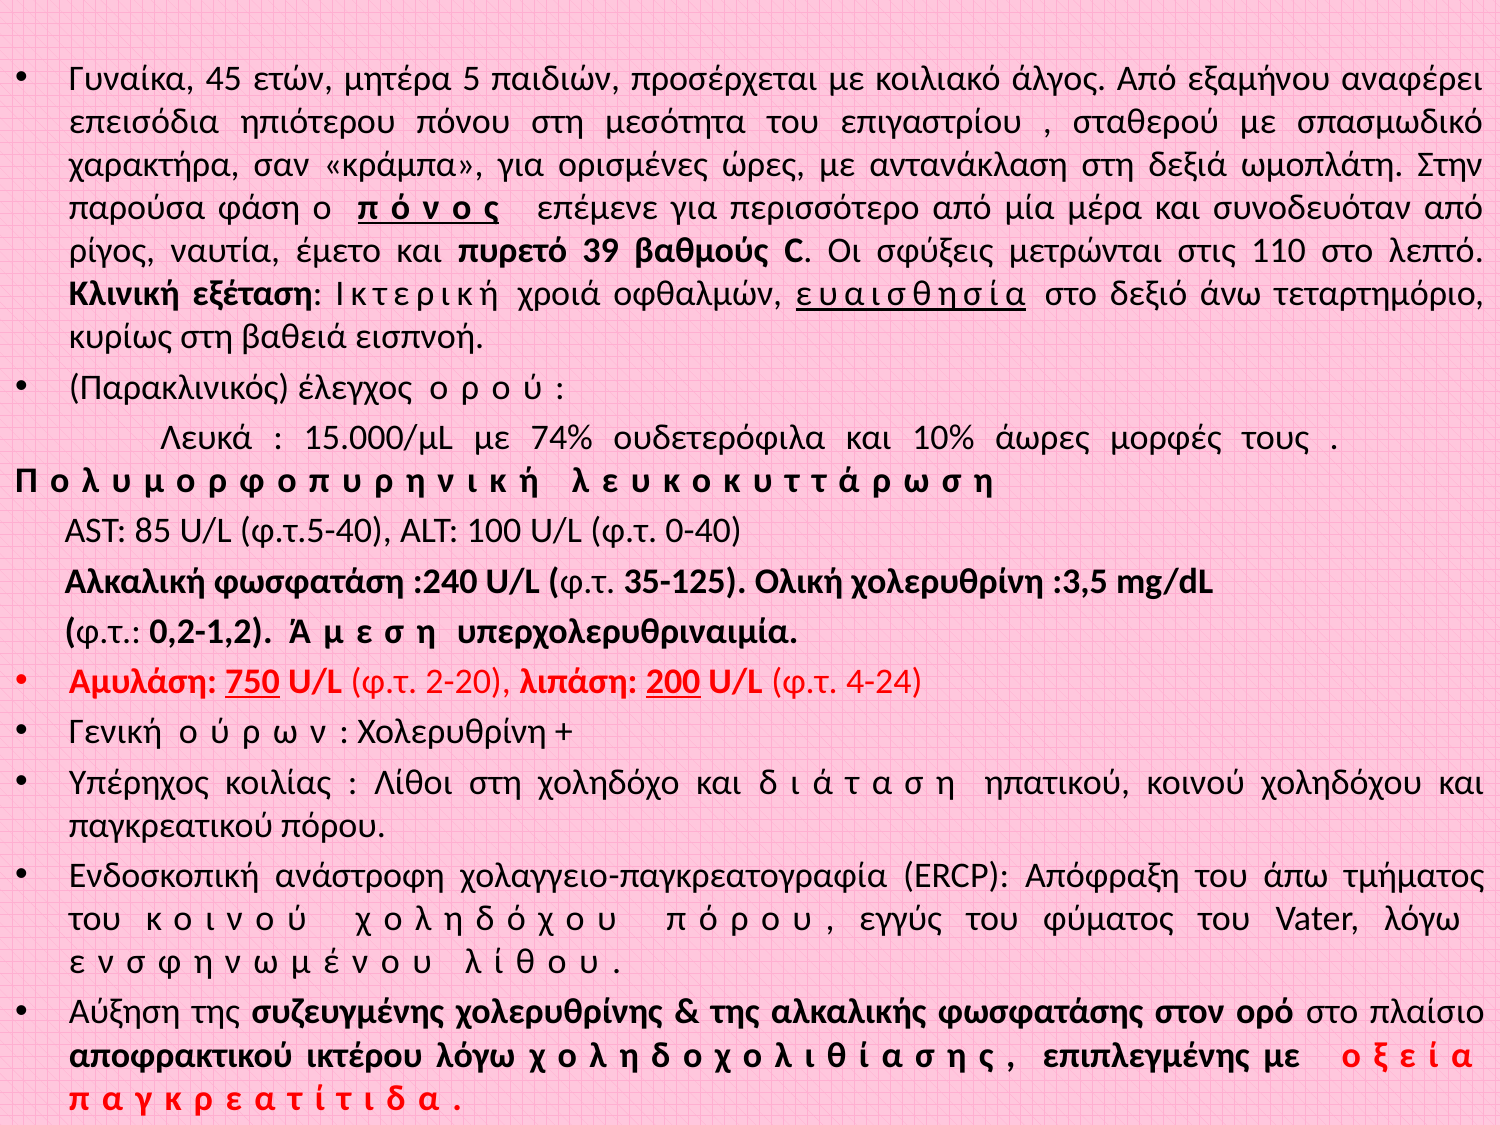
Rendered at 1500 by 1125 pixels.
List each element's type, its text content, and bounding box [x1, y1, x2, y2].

list Γυναίκα, 45 ετών, μητέρα 5 παιδιών, προσέρχεται με κοιλιακό άλγος. Από εξαμήνου αναφέρει επεισόδια ηπιότερου πόνου στη μεσότητα του επιγαστρίου , σταθερού με σπασμωδικό χαρακτήρα, σαν «κράμπα», για ορισμένες ώρες, με αντανάκλαση στη δεξιά ωμοπλάτη. Στην παρούσα φάση ο πόνος επέμενε για περισσότερο από μία μέρα και συνοδευόταν από ρίγος, ναυτία, έμετο και πυρετό 39 βαθμούς C. Οι σφύξεις μετρώνται στις 110 στο λεπτό. Κλινική εξέταση: Ικτερική χροιά οφθαλμών, ευαισθησία στο δεξιό άνω τεταρτημόριο, κυρίως στη βαθειά εισπνοή. (Παρακλινικός) έλεγχος ορού: Λευκά : 15.000/μL με 74% ουδετερόφιλα και 10% άωρες μορφές τους . Πολυμορφοπυρηνική λευκοκυττάρωση AST: 85 U/L (φ.τ.5-40), ALT: 100 U/L (φ.τ. 0-40) Αλκαλική φωσφατάση :240 U/L (φ.τ. 35-125). Ολική χολερυθρίνη :3,5 mg/dL (φ.τ.: 0,2-1,2). Άμεση υπερχολερυθριναιμία. Αμυλάση: 750 U/L (φ.τ. 2-20), λιπάση: 200 U/L (φ.τ. 4-24) Γενική ούρων: Χολερυθρίνη + Υπέρηχος κοιλίας : Λίθοι στη χοληδόχο και διάταση ηπατικού, κοινού χοληδόχου και παγκρεατικού πόρου. Ενδοσκοπική ανάστροφη χολαγγειο-παγκρεατογραφία (ERCP): Απόφραξη του άπω τμήματος του κοινού χοληδόχου πόρου, εγγύς του φύματος του Vater, λόγω ενσφηνωμένου λίθου. Αύξηση της συζευγμένης χολερυθρίνης & της αλκαλικής φωσφατάσης στον ορό στο πλαίσιο αποφρακτικού ικτέρου λόγω χοληδοχολιθίασης, επιπλεγμένης με οξεία παγκρεατίτιδα. [0, 46, 1500, 1125]
